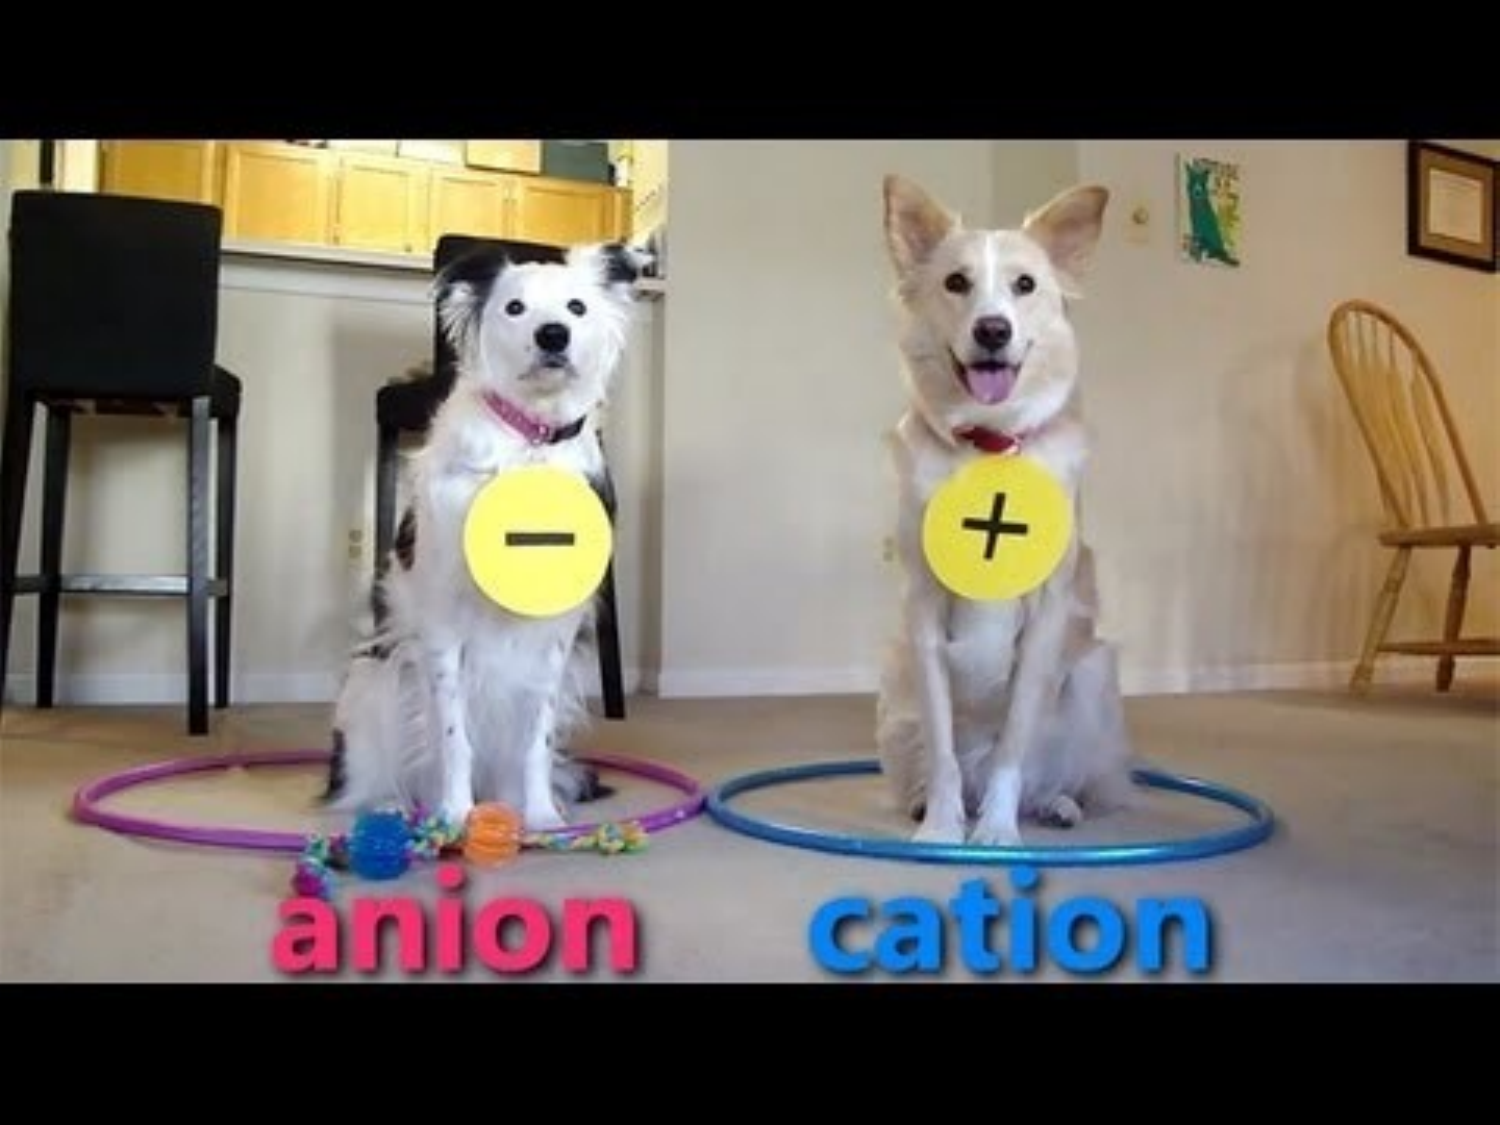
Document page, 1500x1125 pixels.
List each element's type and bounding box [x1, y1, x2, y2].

list [0, 0, 1500, 1125]
